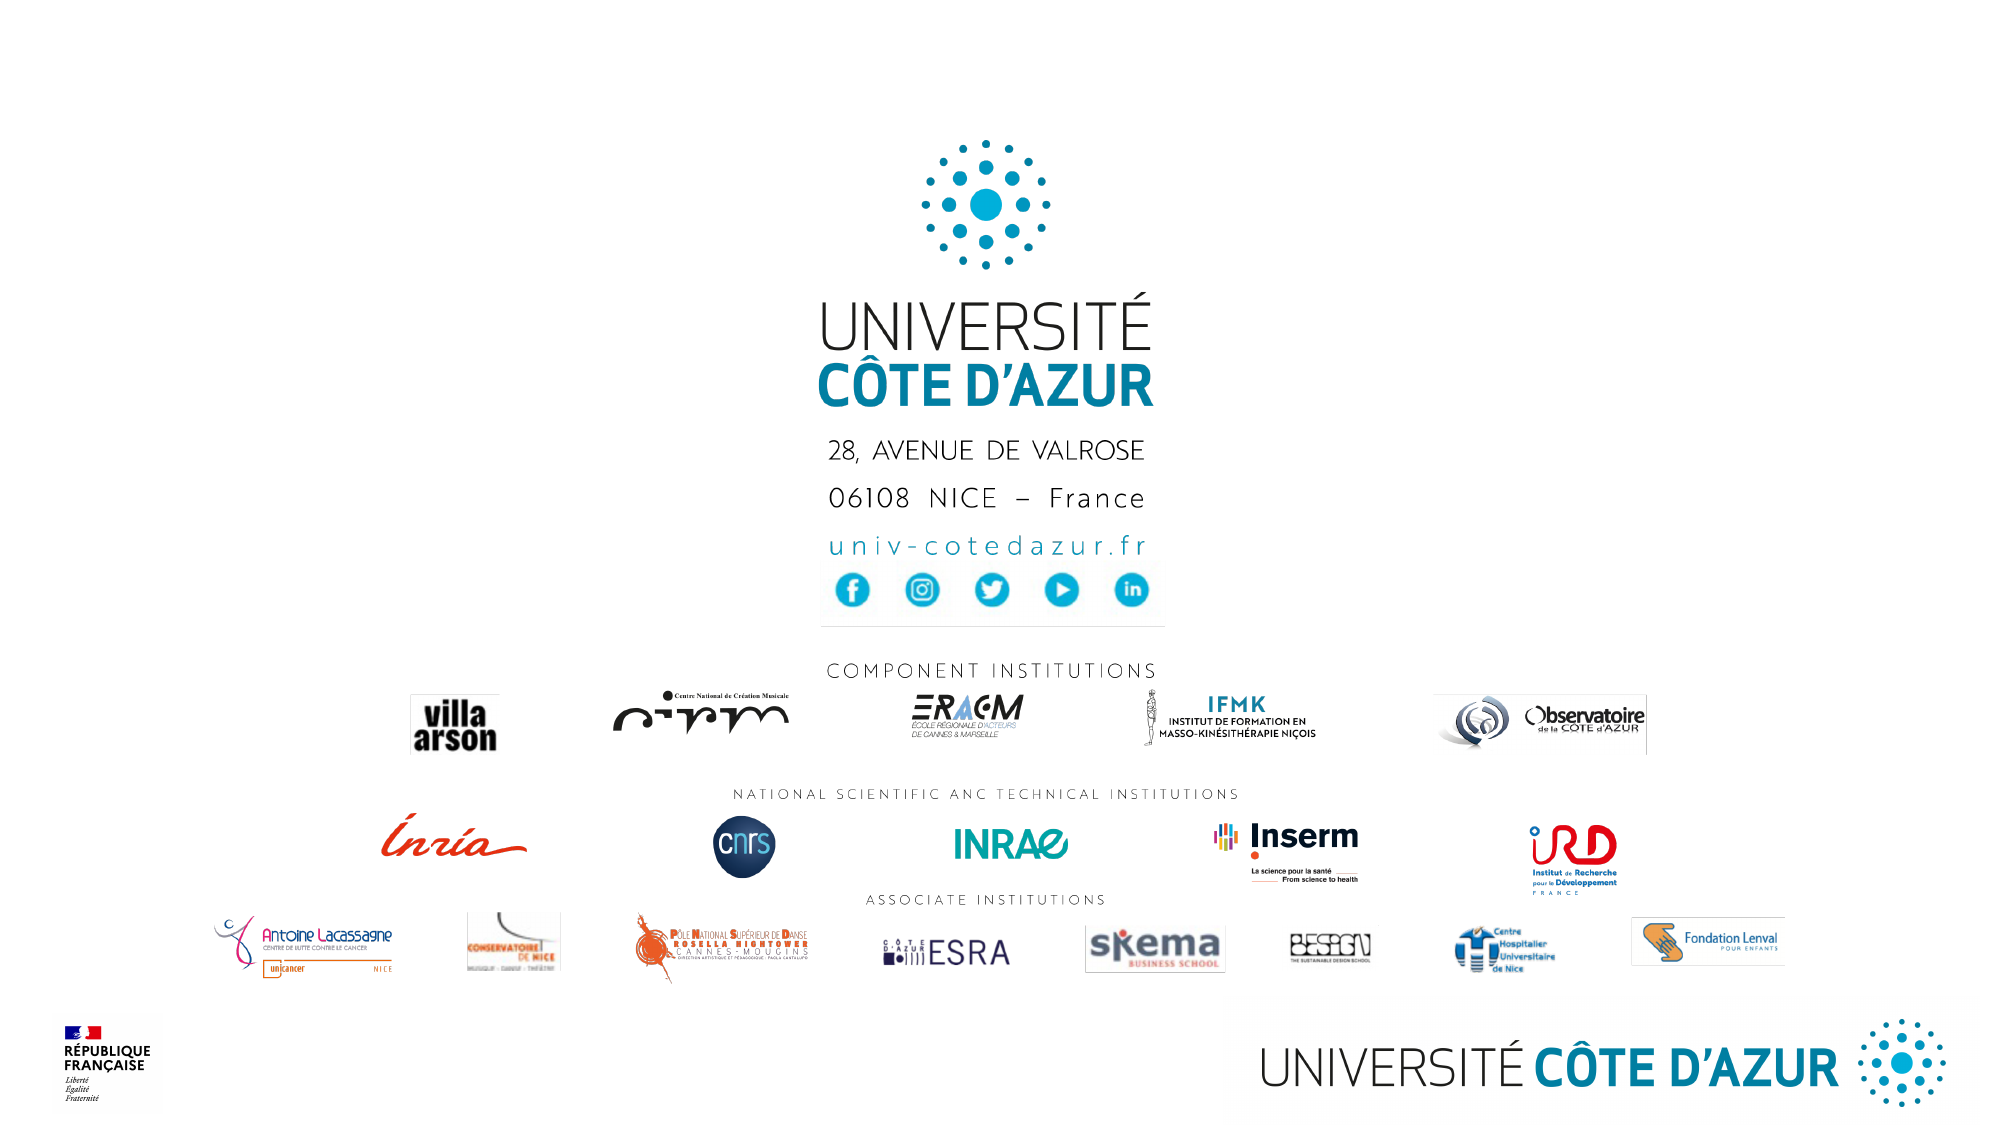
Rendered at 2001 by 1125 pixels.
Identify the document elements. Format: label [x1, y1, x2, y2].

picture [52, 1013, 163, 1114]
picture [204, 0, 1980, 1125]
